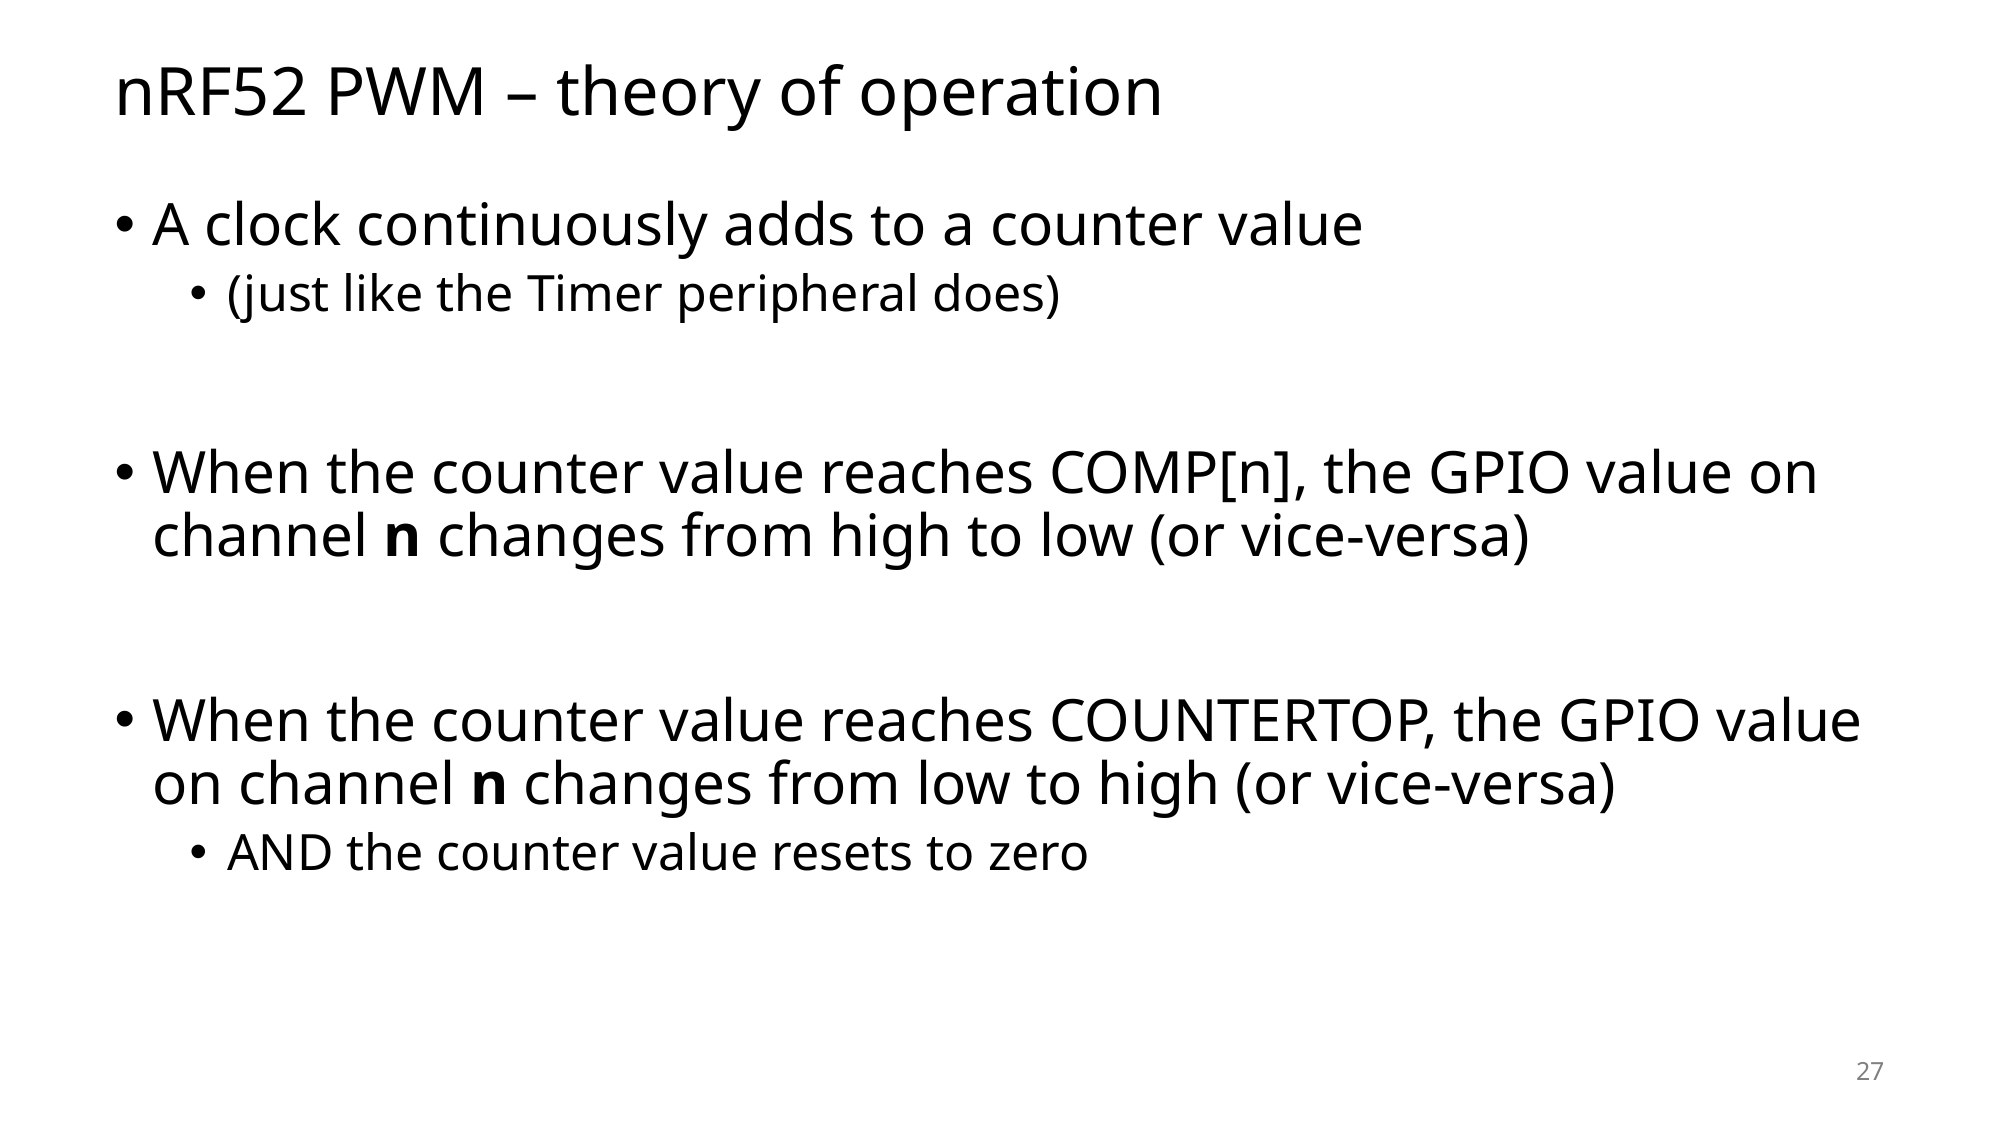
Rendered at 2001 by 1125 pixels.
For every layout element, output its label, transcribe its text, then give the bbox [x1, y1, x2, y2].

title nRF52 PWM – theory of operation [99, 37, 1900, 150]
slide_number 27 [1749, 1042, 1900, 1103]
list A clock continuously adds to a counter value (just like the Timer peripheral does) When the counter value reaches COMP[n], the GPIO value on channel n changes from high to low (or vice-versa) When the counter value reaches COUNTERTOP, the GPIO value on channel n changes from low to high (or vice-versa) AND the counter value resets to zero [99, 187, 1900, 1013]
